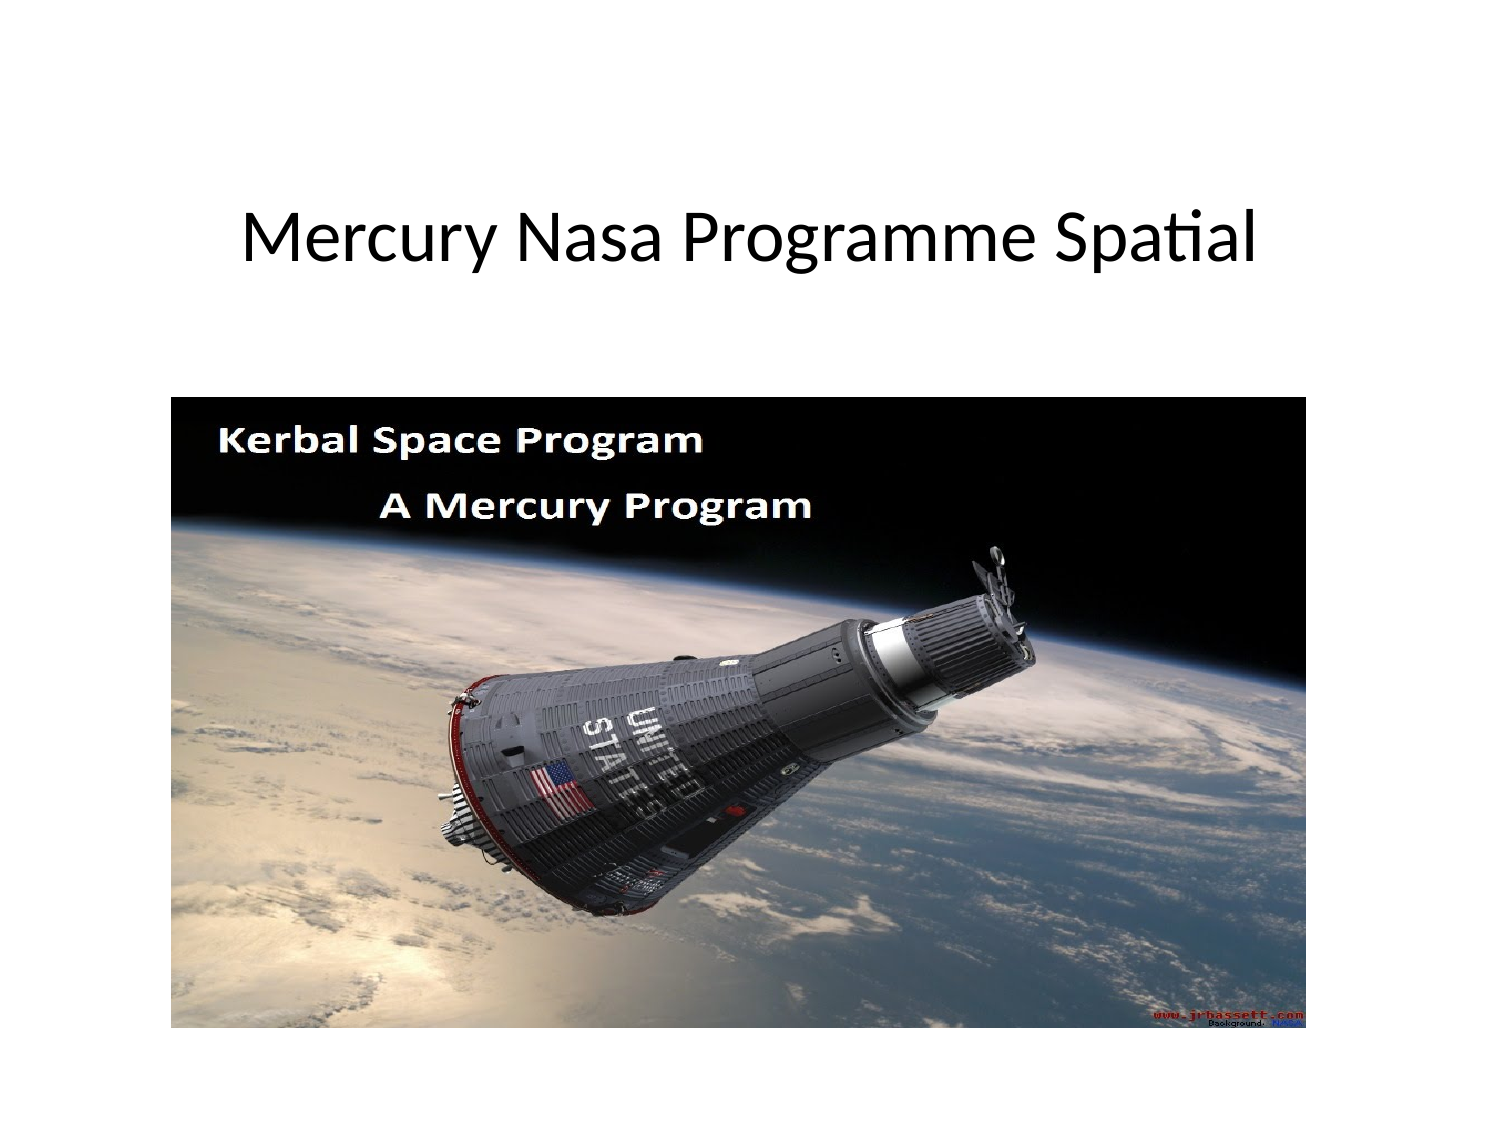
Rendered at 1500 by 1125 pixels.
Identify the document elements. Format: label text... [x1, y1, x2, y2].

title Mercury Nasa Programme Spatial [112, 125, 1388, 338]
picture [170, 396, 1306, 1029]
